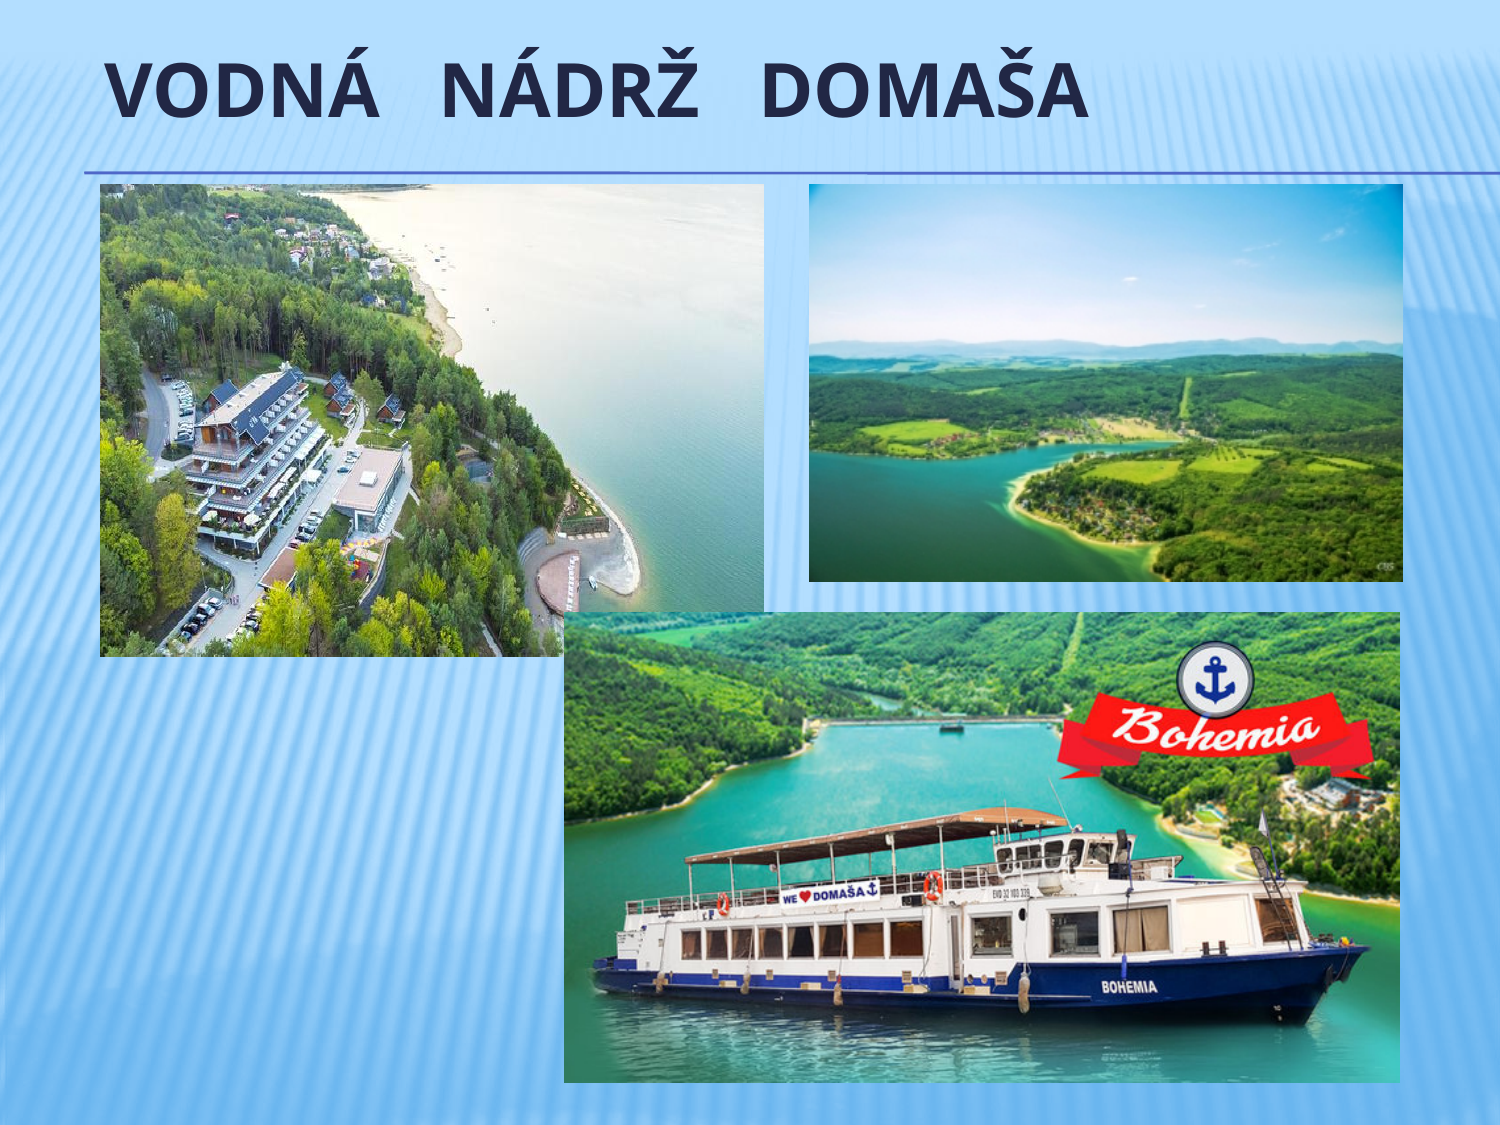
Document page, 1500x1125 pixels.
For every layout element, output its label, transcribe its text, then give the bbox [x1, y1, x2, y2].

picture [99, 184, 1400, 1083]
title VODNÁ NÁDRŽ DOMAŠA [50, 19, 1476, 157]
picture [808, 184, 1404, 582]
